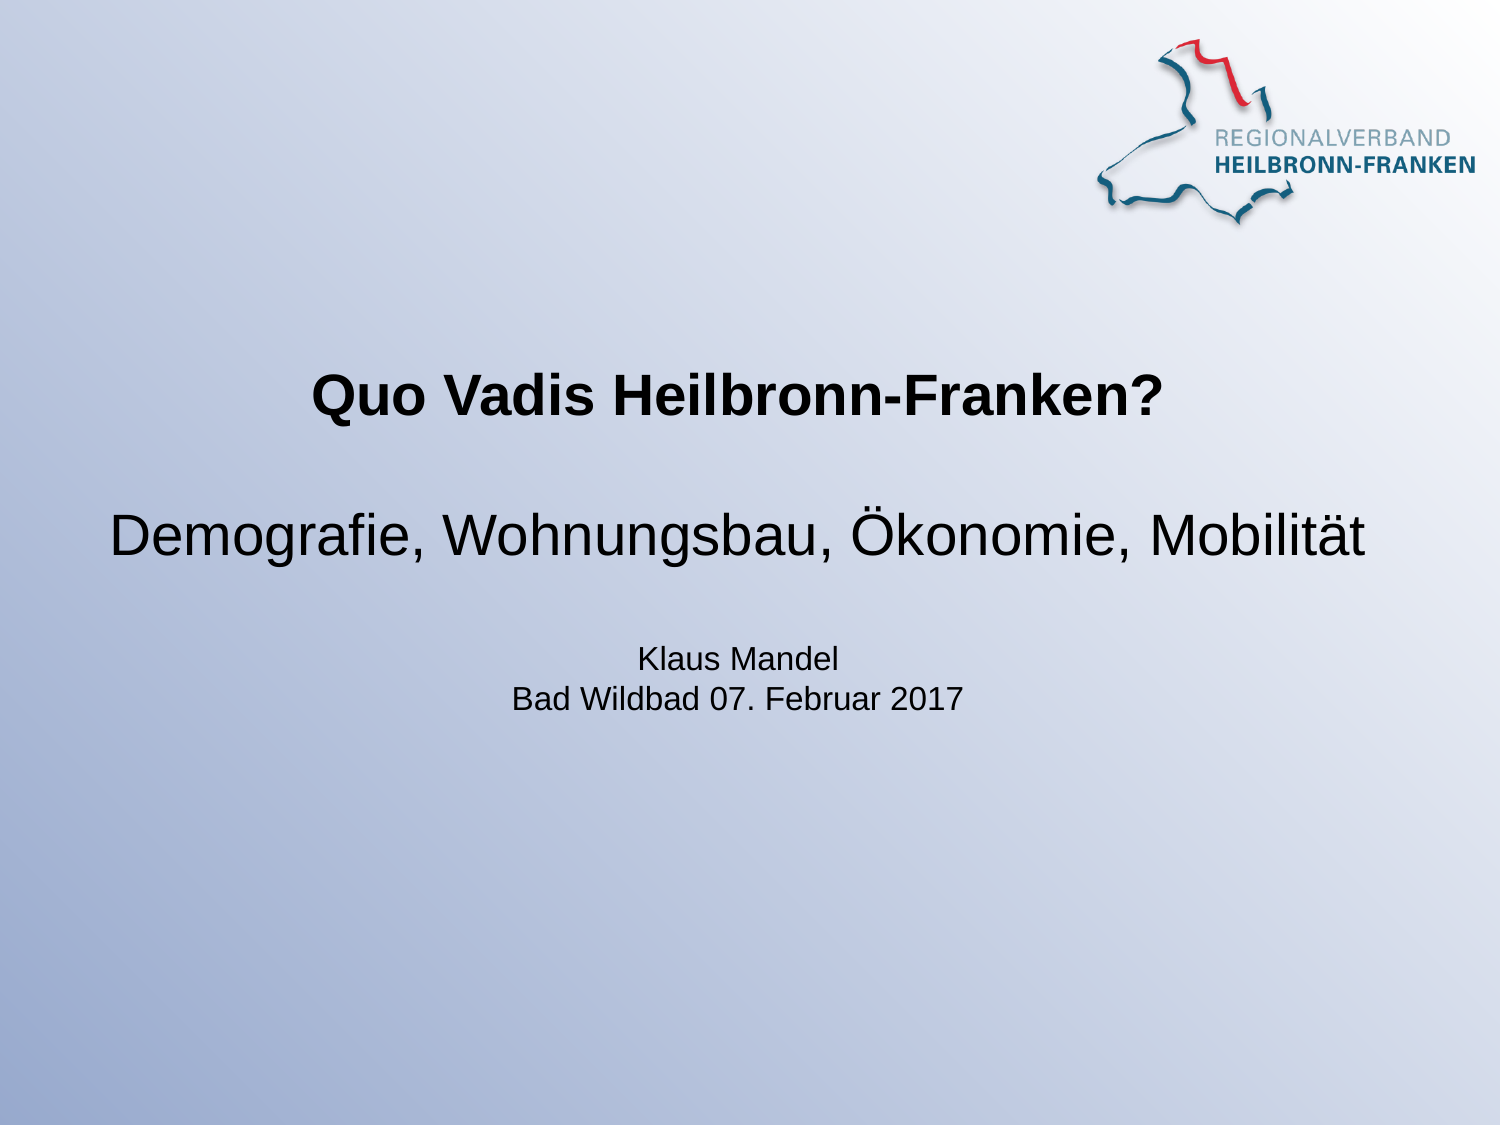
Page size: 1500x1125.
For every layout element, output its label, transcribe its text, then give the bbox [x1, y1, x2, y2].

text_box Quo Vadis Heilbronn-Franken? Demografie, Wohnungsbau, Ökonomie, Mobilität Klaus Mandel Bad Wildbad 07. Februar 2017 [29, 349, 1448, 765]
picture [1080, 25, 1486, 243]
